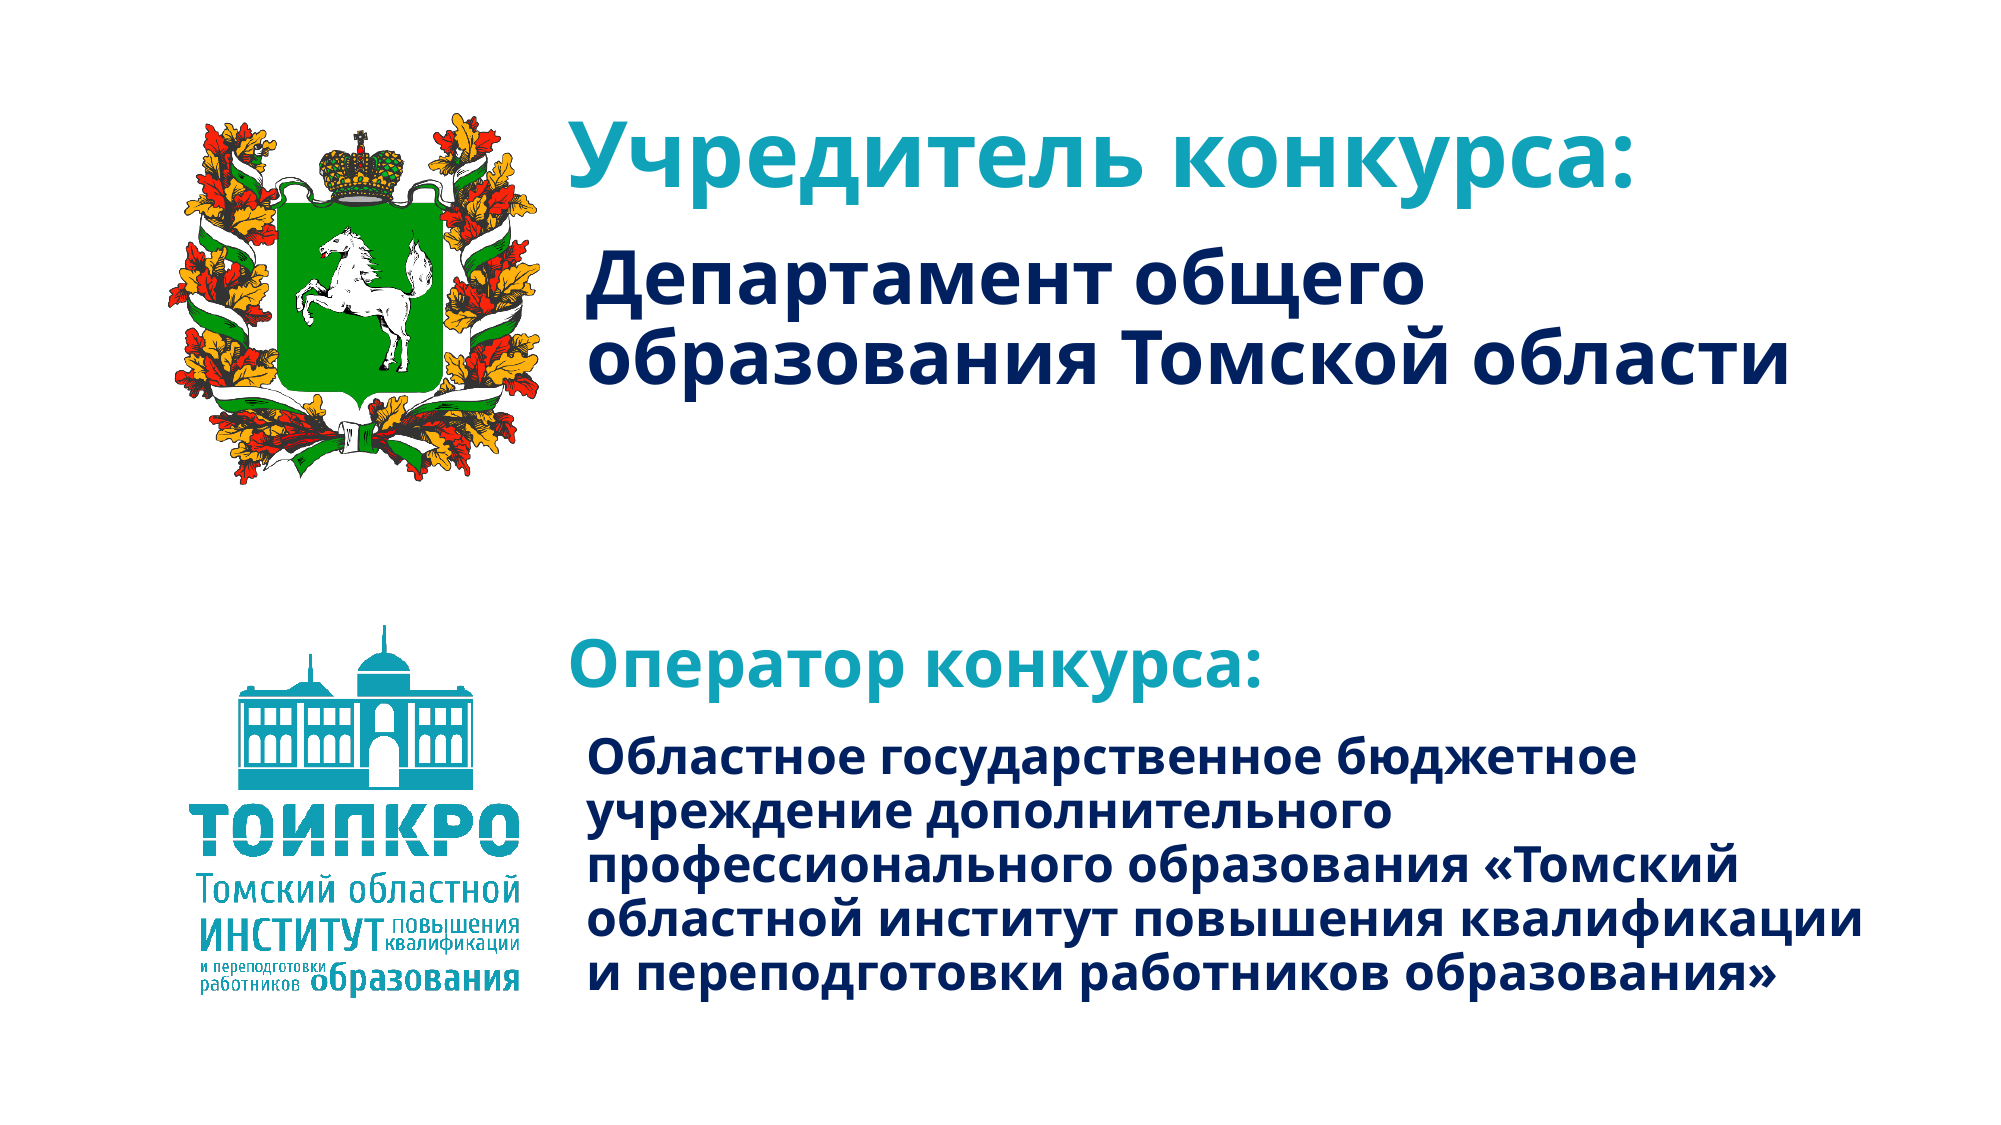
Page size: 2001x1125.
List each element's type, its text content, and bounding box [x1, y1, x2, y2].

title Учредитель конкурса: [552, 49, 1673, 267]
list Департамент общего образования Томской области [571, 231, 1900, 472]
picture [189, 625, 519, 998]
picture [168, 113, 540, 485]
text_box Оператор конкурса: [552, 557, 1673, 775]
text_box Областное государственное бюджетное учреждение дополнительного профессионального образования «Томский областной институт повышения квалификации и переподготовки работников образования» [571, 724, 1900, 965]
